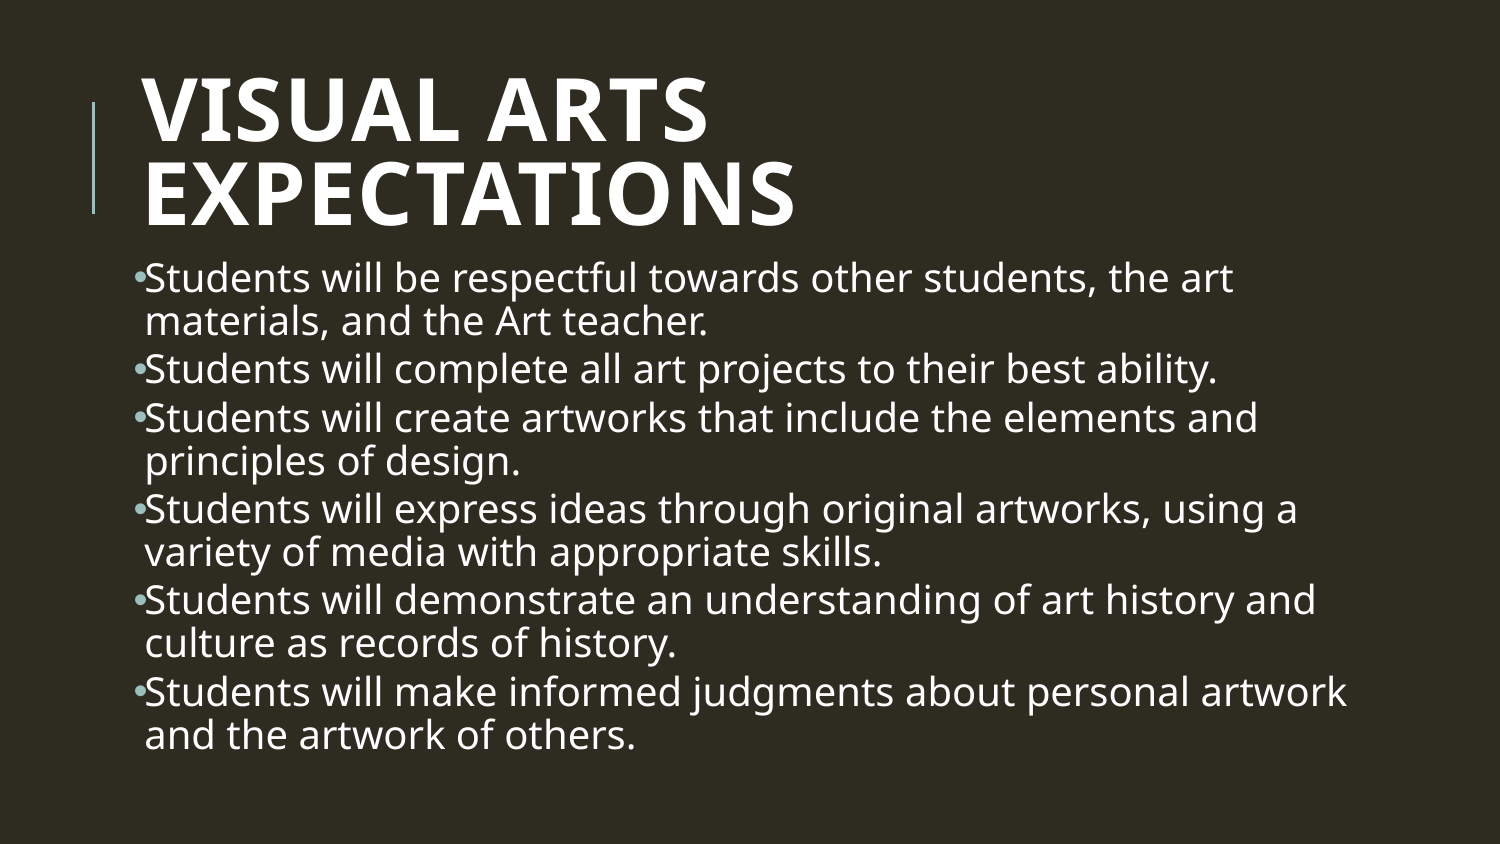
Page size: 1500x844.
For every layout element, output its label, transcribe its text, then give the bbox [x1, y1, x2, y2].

title Visual Arts Expectations [126, 65, 1322, 250]
list Students will be respectful towards other students, the art materials, and the Art teacher. Students will complete all art projects to their best ability. Students will create artworks that include the elements and principles of design. Students will express ideas through original artworks, using a variety of media with appropriate skills. Students will demonstrate an understanding of art history and culture as records of history. Students will make informed judgments about personal artwork and the artwork of others. [126, 250, 1397, 830]
